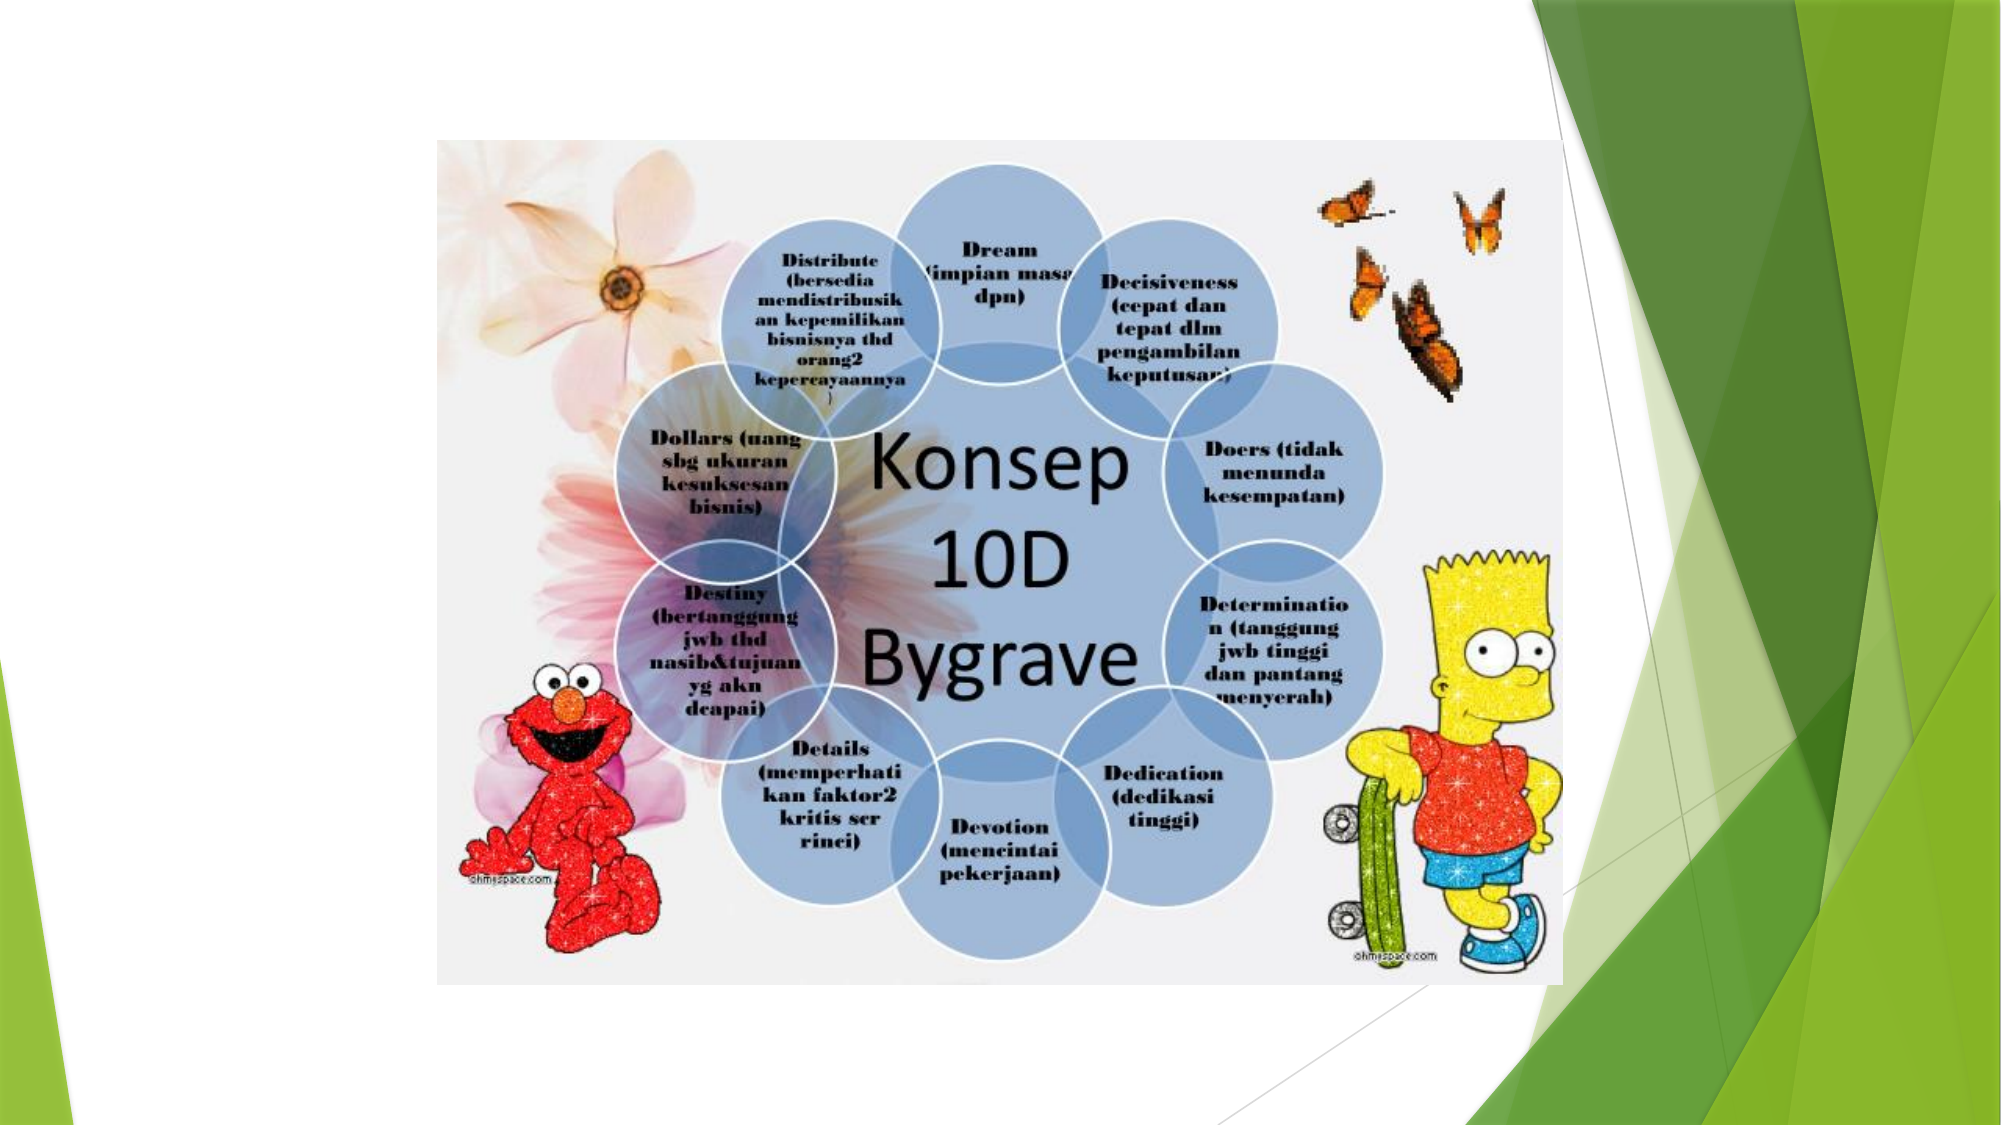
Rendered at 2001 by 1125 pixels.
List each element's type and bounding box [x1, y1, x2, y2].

picture [436, 140, 1563, 985]
